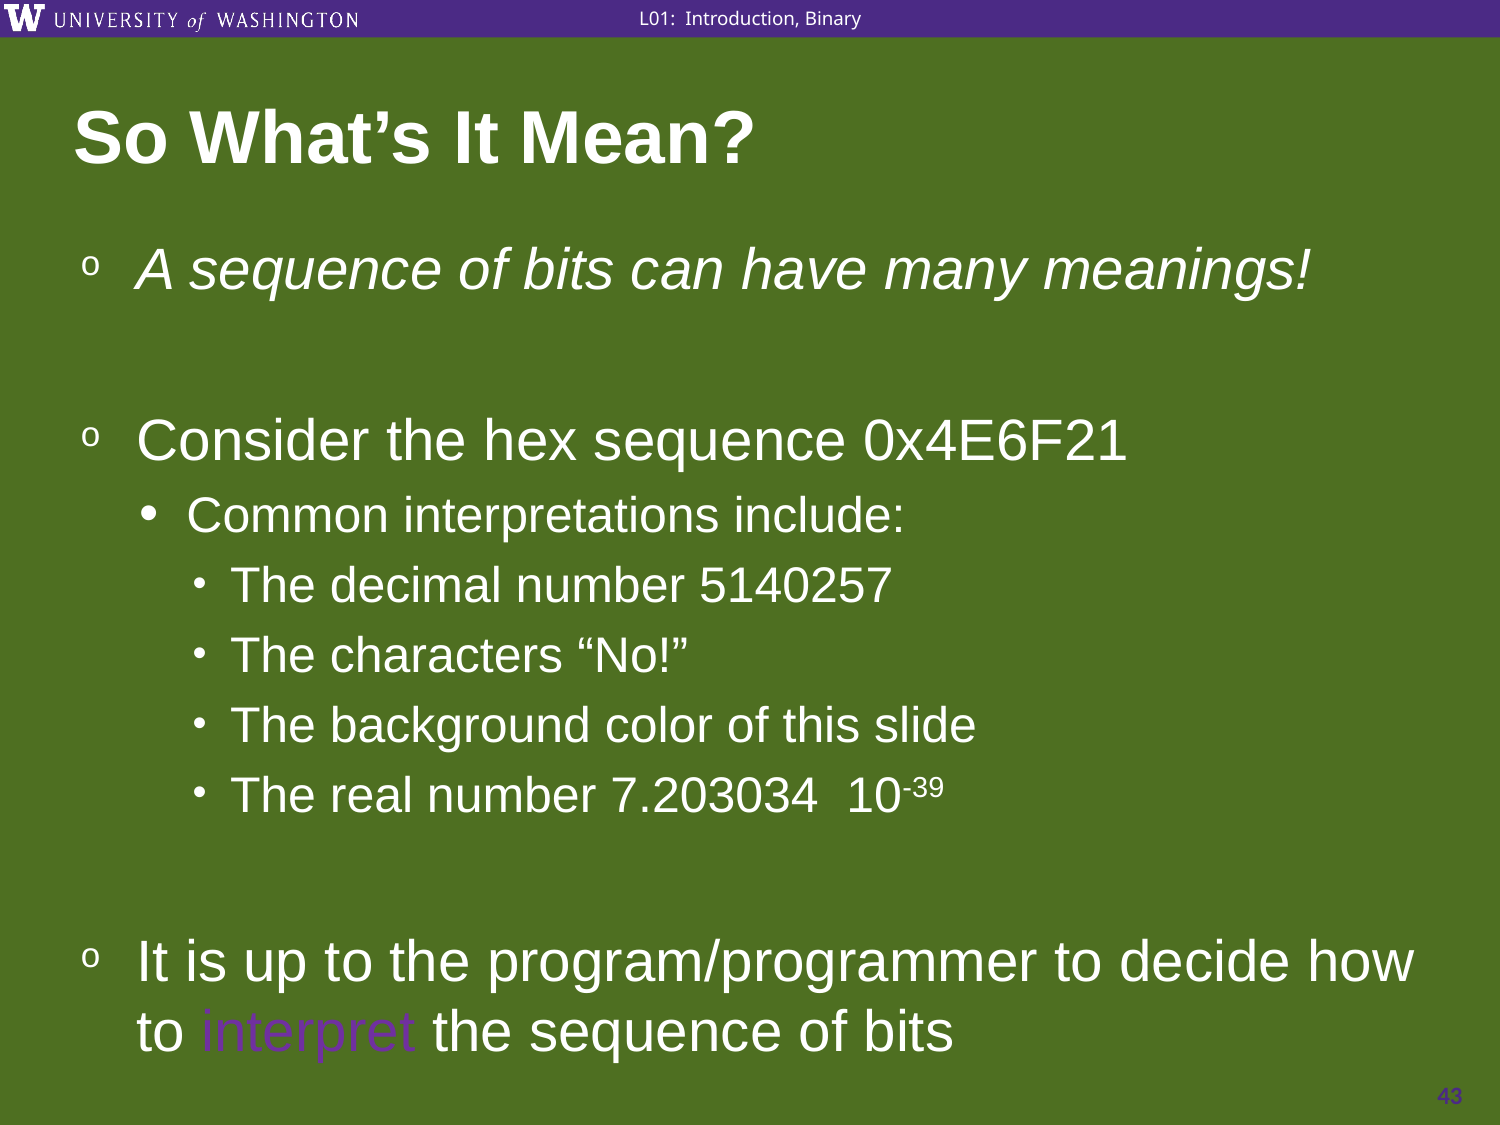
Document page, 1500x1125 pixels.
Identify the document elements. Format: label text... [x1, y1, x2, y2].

picture [4, 4, 358, 32]
title So What’s It Mean? [58, 71, 1438, 197]
slide_number 43 [1400, 1065, 1500, 1125]
